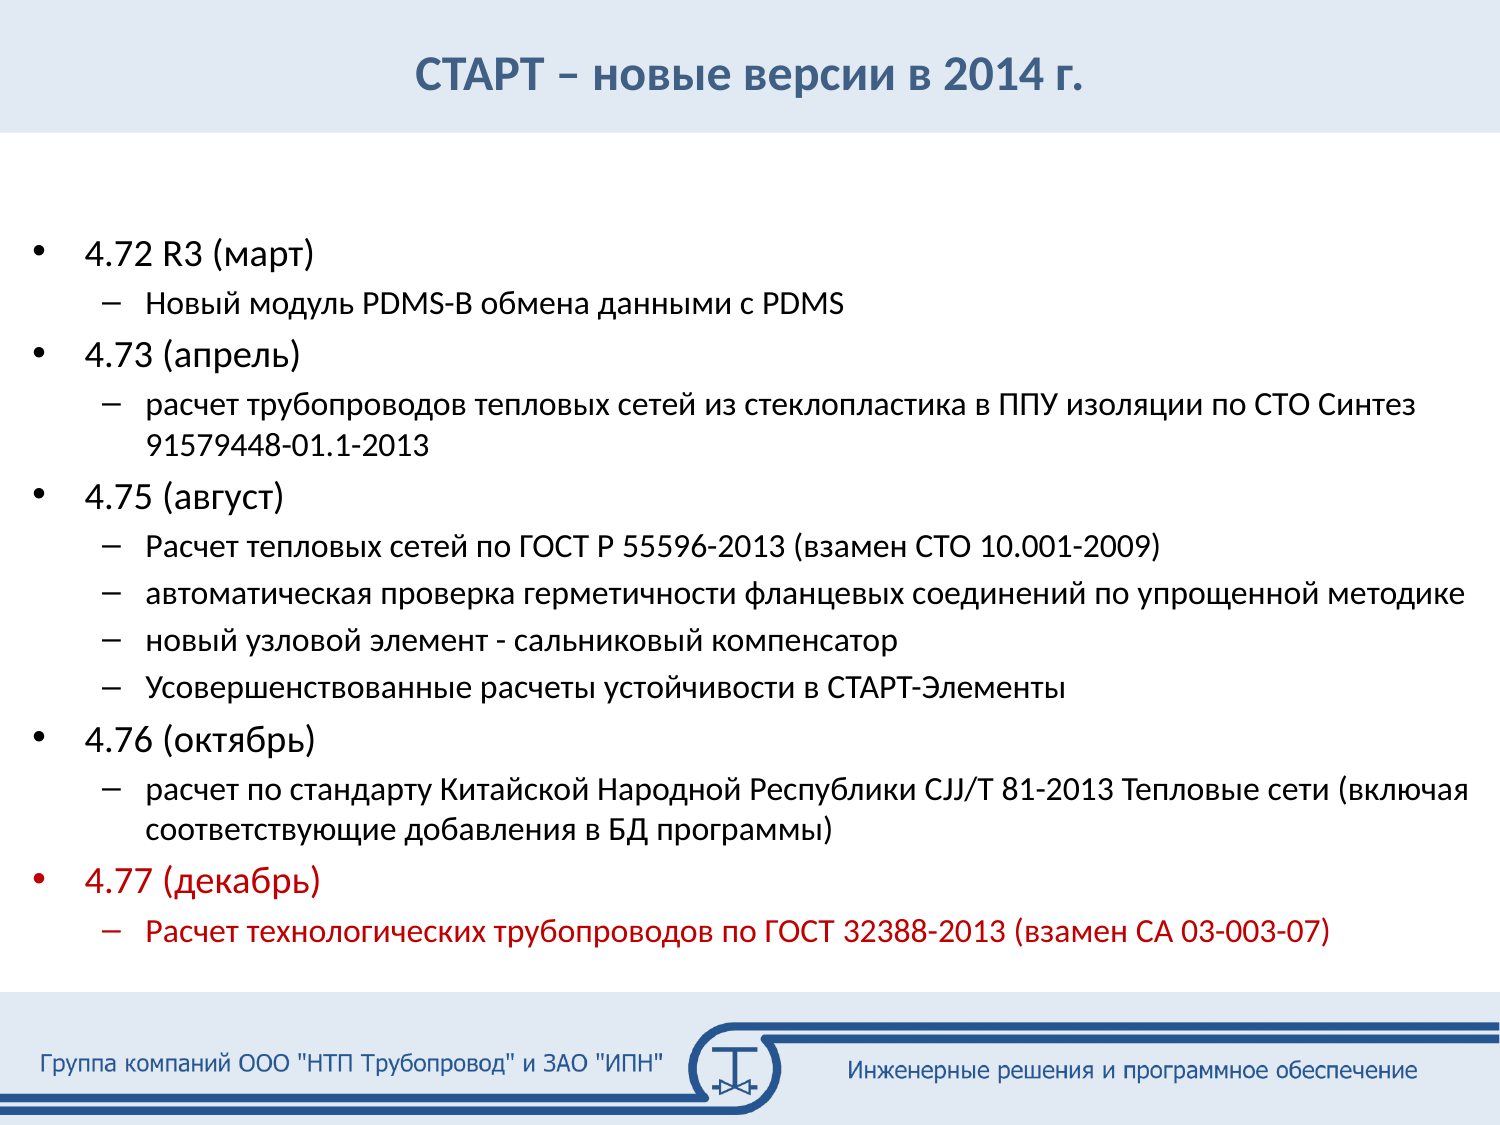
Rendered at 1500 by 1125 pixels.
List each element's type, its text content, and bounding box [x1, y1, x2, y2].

picture [0, 992, 1500, 1125]
text_box СТАРТ – новые версии в 2014 г. [0, 0, 1500, 118]
list 4.72 R3 (март) Новый модуль PDMS-B обмена данными с PDMS 4.73 (апрель) расчет трубопроводов тепловых сетей из стеклопластика в ППУ изоляции по СТО Синтез 91579448-01.1-2013 4.75 (август) Расчет тепловых сетей по ГОСТ Р 55596-2013 (взамен СТО 10.001-2009) автоматическая проверка герметичности фланцевых соединений по упрощенной методике новый узловой элемент - сальниковый компенсатор Усовершенствованные расчеты устойчивости в СТАРТ-Элементы 4.76 (октябрь) расчет по стандарту Китайской Народной Республики CJJ/T 81-2013 Тепловые сети (включая соответствующие добавления в БД программы) 4.77 (декабрь) Расчет технологических трубопроводов по ГОСТ 32388-2013 (взамен СА 03-003-07) [17, 219, 1500, 1000]
